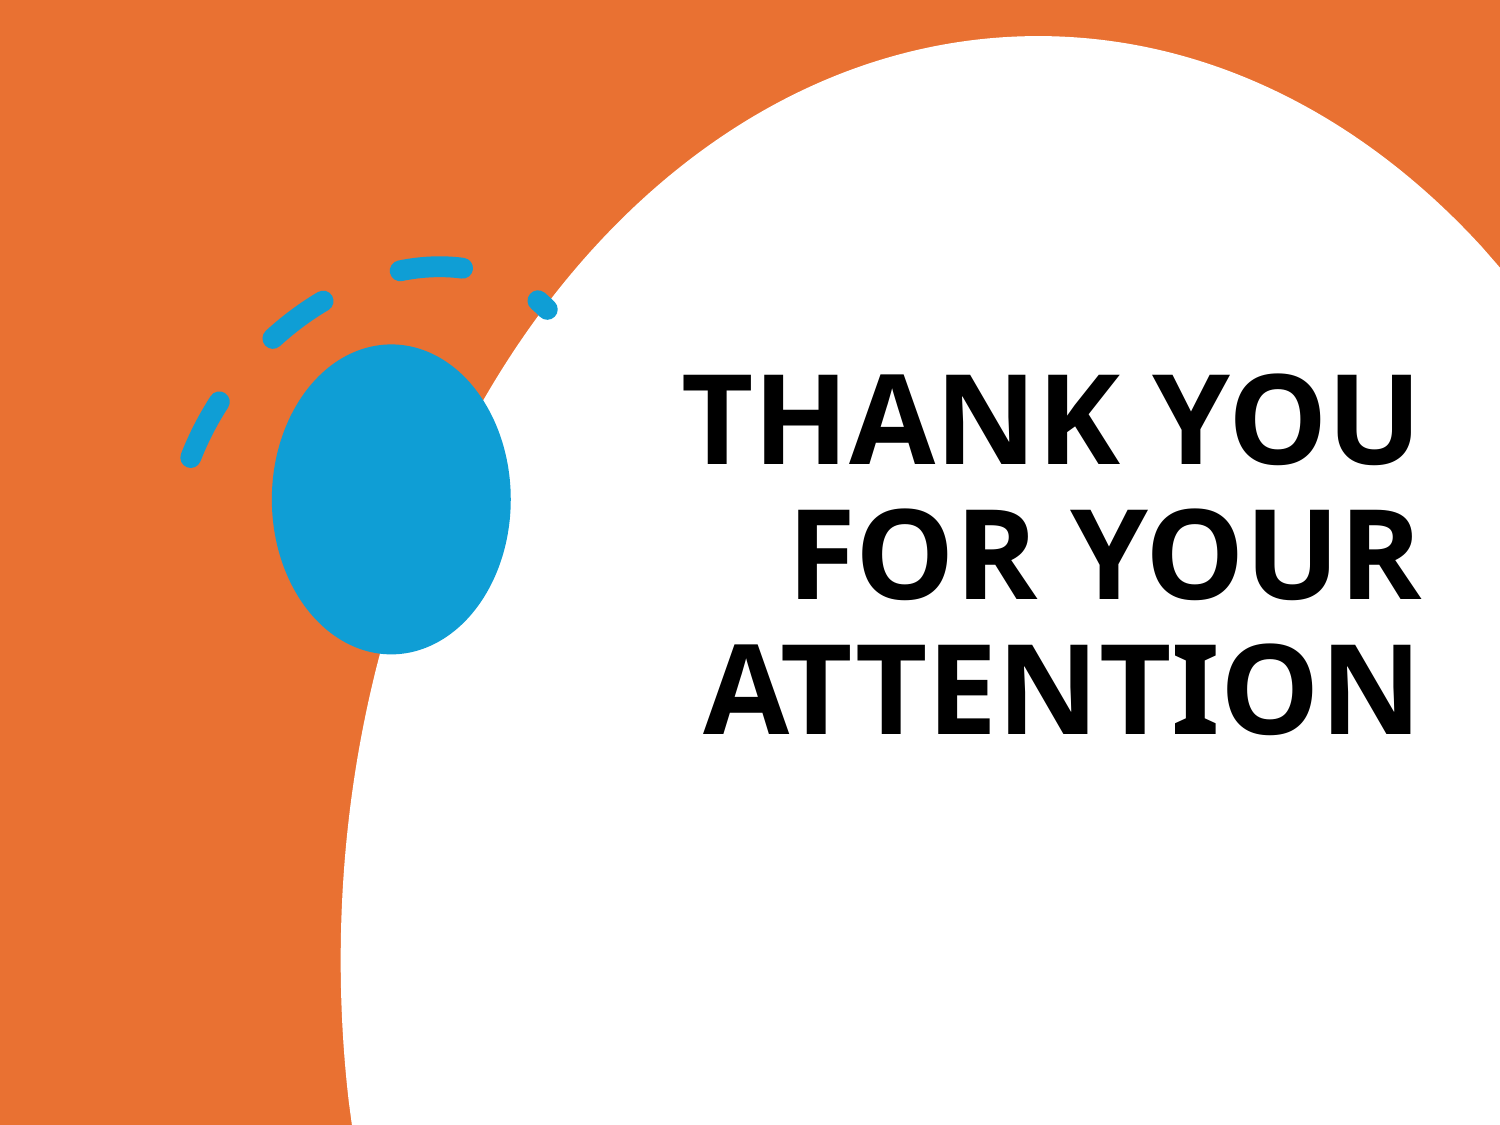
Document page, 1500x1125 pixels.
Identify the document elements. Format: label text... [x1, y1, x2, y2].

title THANK YOU FOR YOUR ATTENTION [496, 318, 1438, 770]
text_box [270, 388, 496, 656]
text_box [0, 0, 1500, 1125]
text_box [339, 34, 1500, 1125]
text_box [189, 265, 549, 490]
